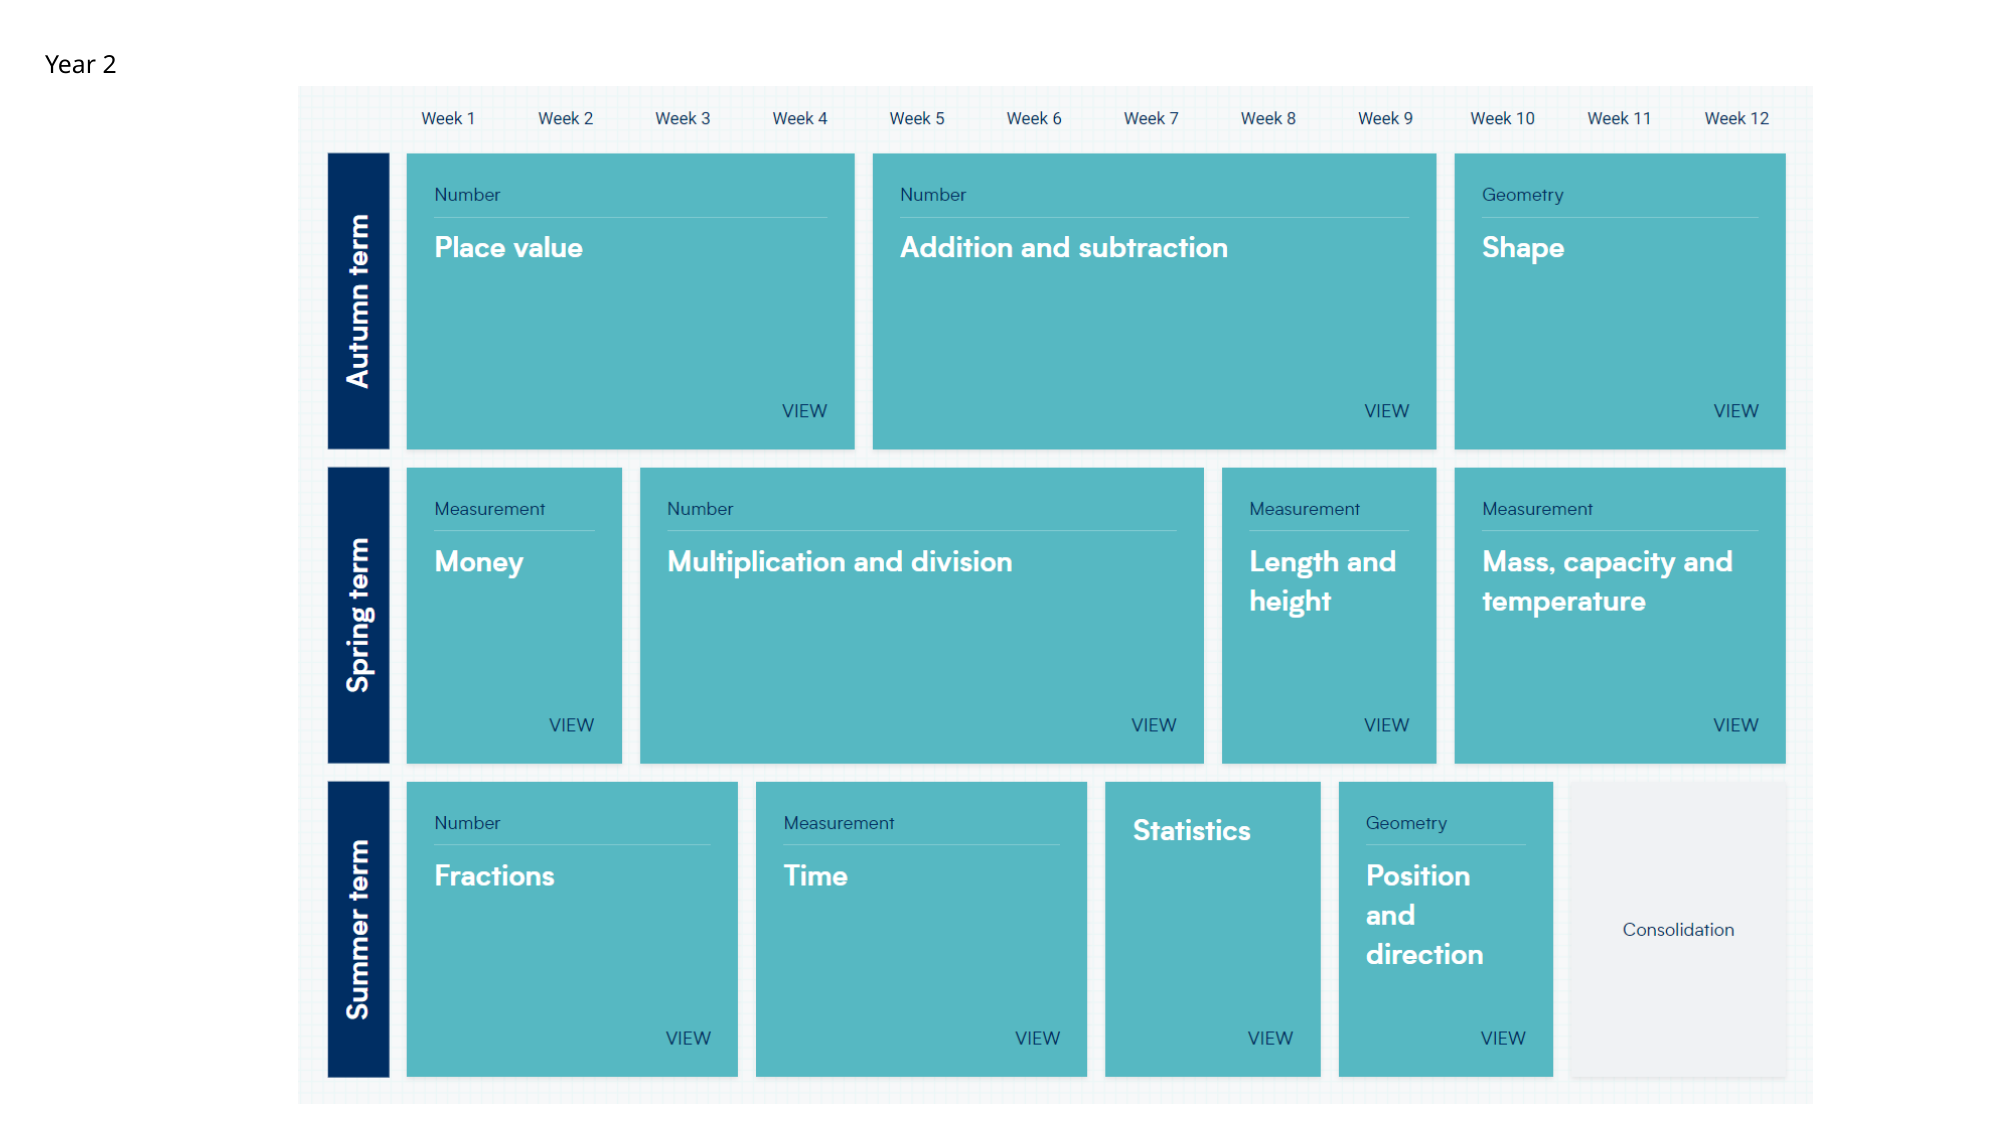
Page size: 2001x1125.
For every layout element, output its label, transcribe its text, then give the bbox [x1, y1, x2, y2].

picture [298, 86, 1813, 1105]
title Year 2 [30, 44, 1756, 87]
